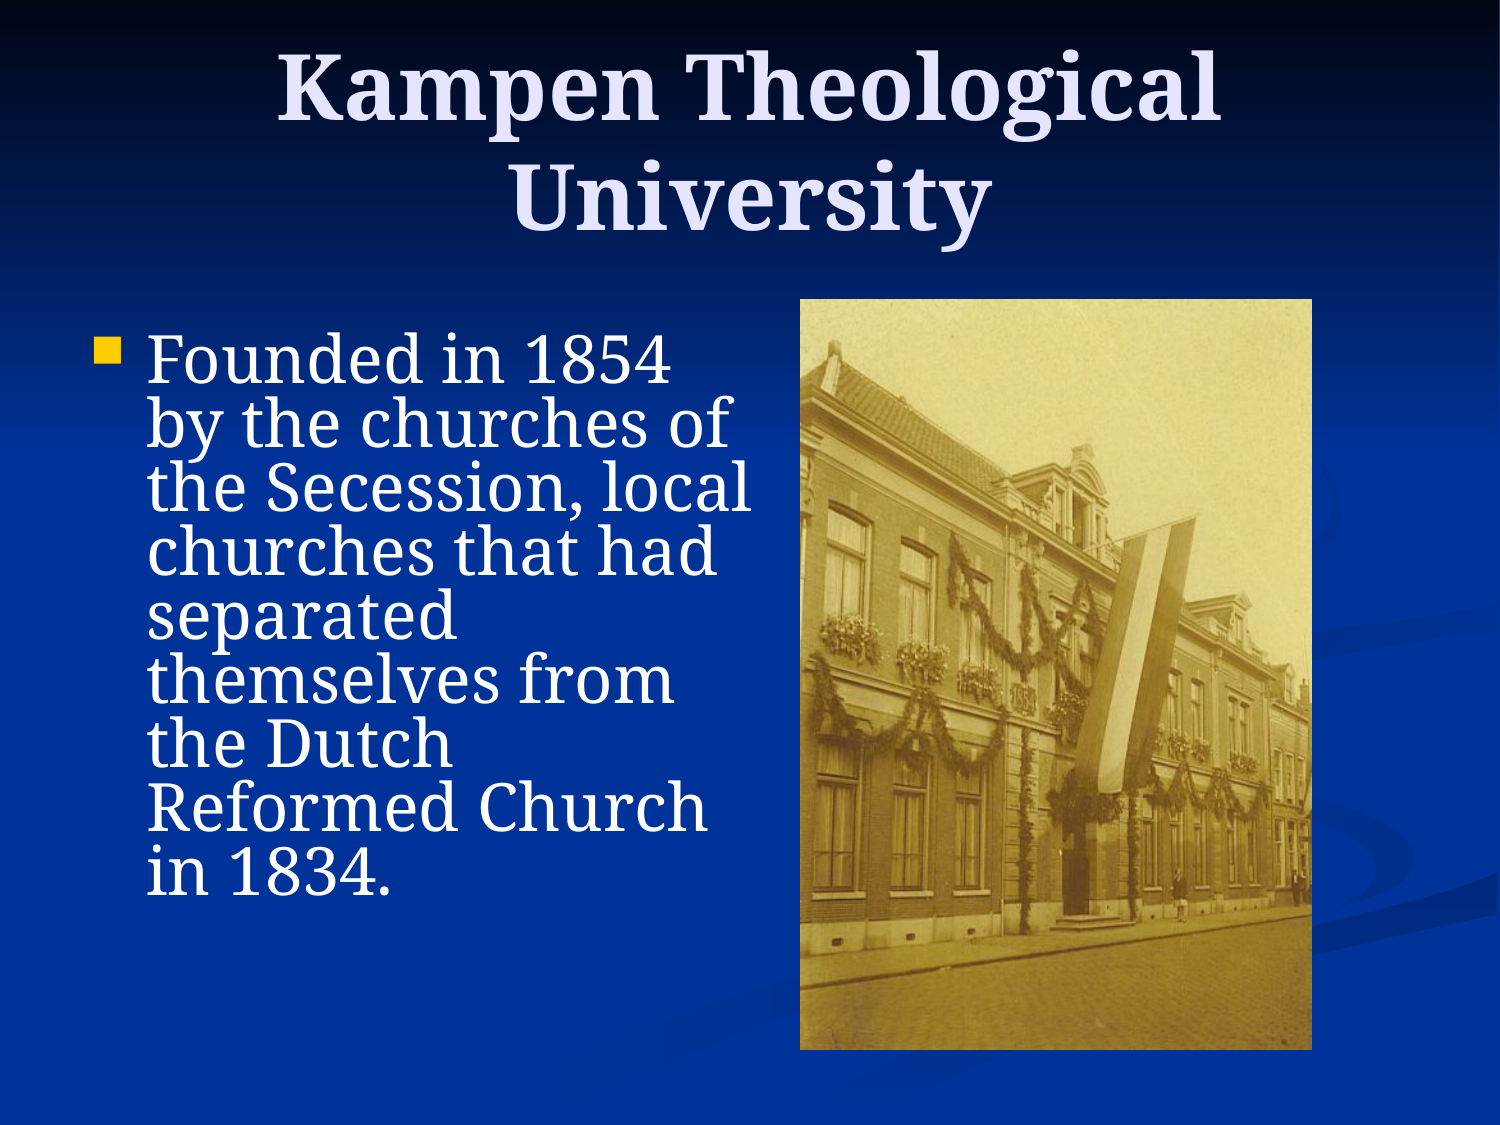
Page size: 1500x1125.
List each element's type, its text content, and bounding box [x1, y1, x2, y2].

title Kampen Theological University [74, 44, 1426, 233]
picture [799, 299, 1312, 1051]
list Founded in 1854 by the churches of the Secession, local churches that had separated themselves from the Dutch Reformed Church in 1834. [74, 324, 776, 1063]
